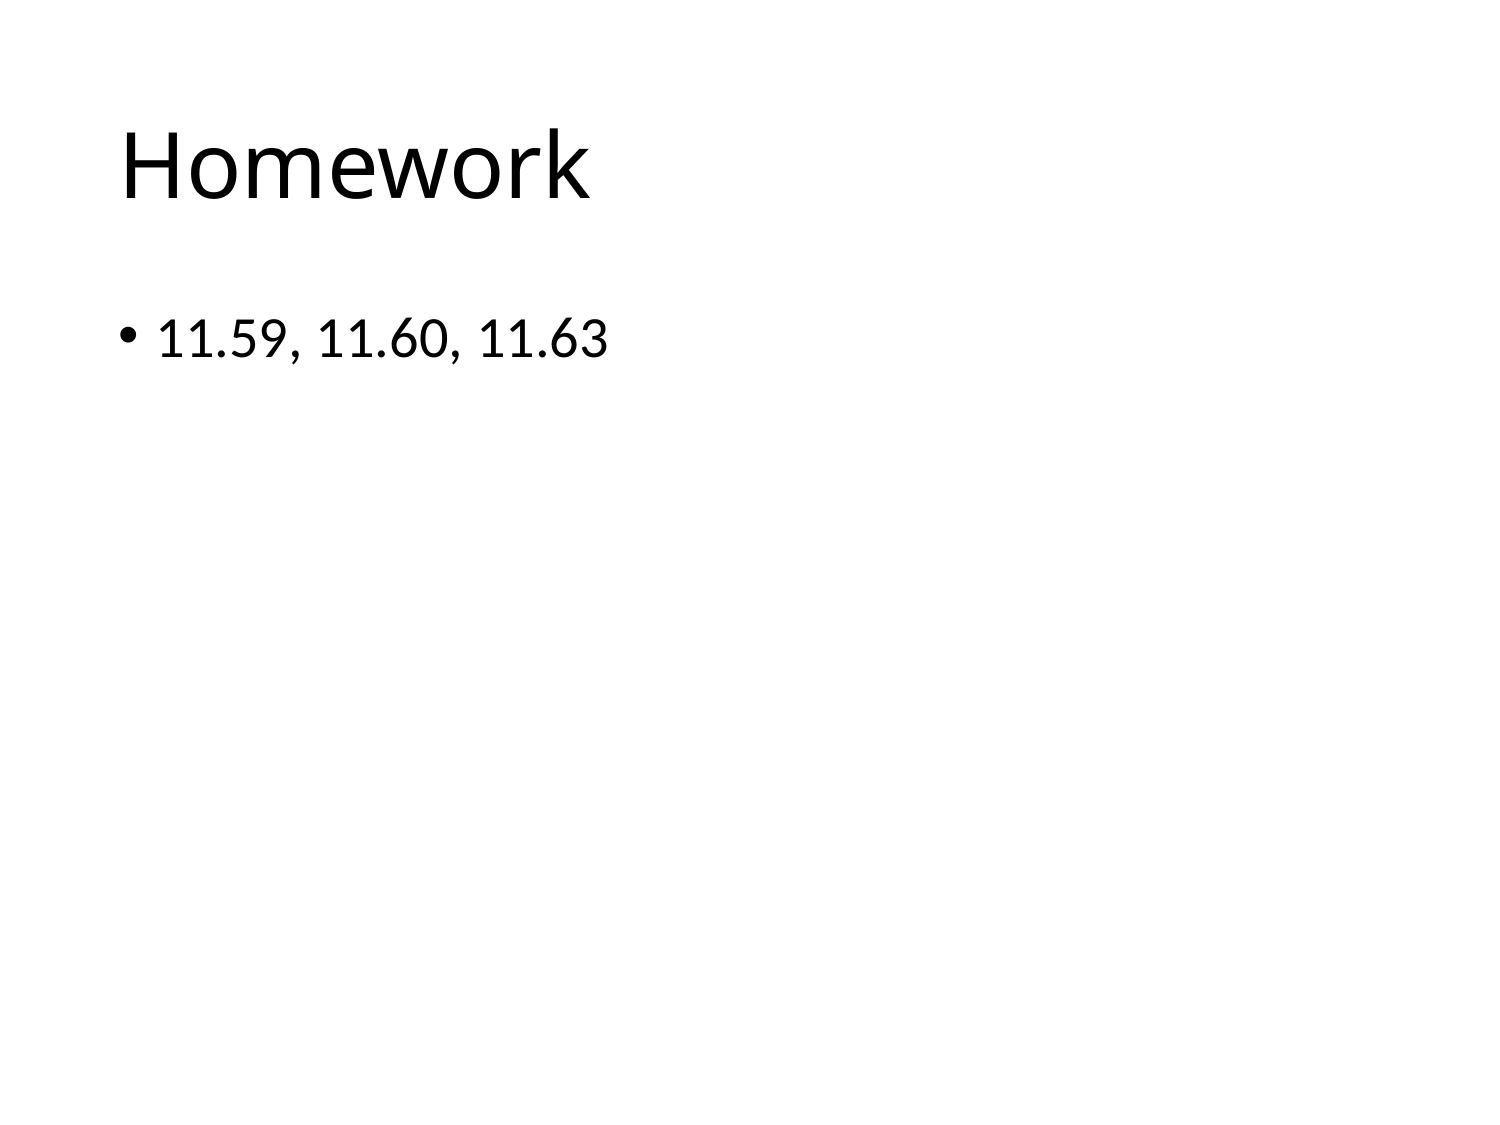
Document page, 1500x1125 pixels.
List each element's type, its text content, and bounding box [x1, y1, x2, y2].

list 11.59, 11.60, 11.63 [103, 299, 1397, 1014]
title Homework [103, 59, 1397, 278]
